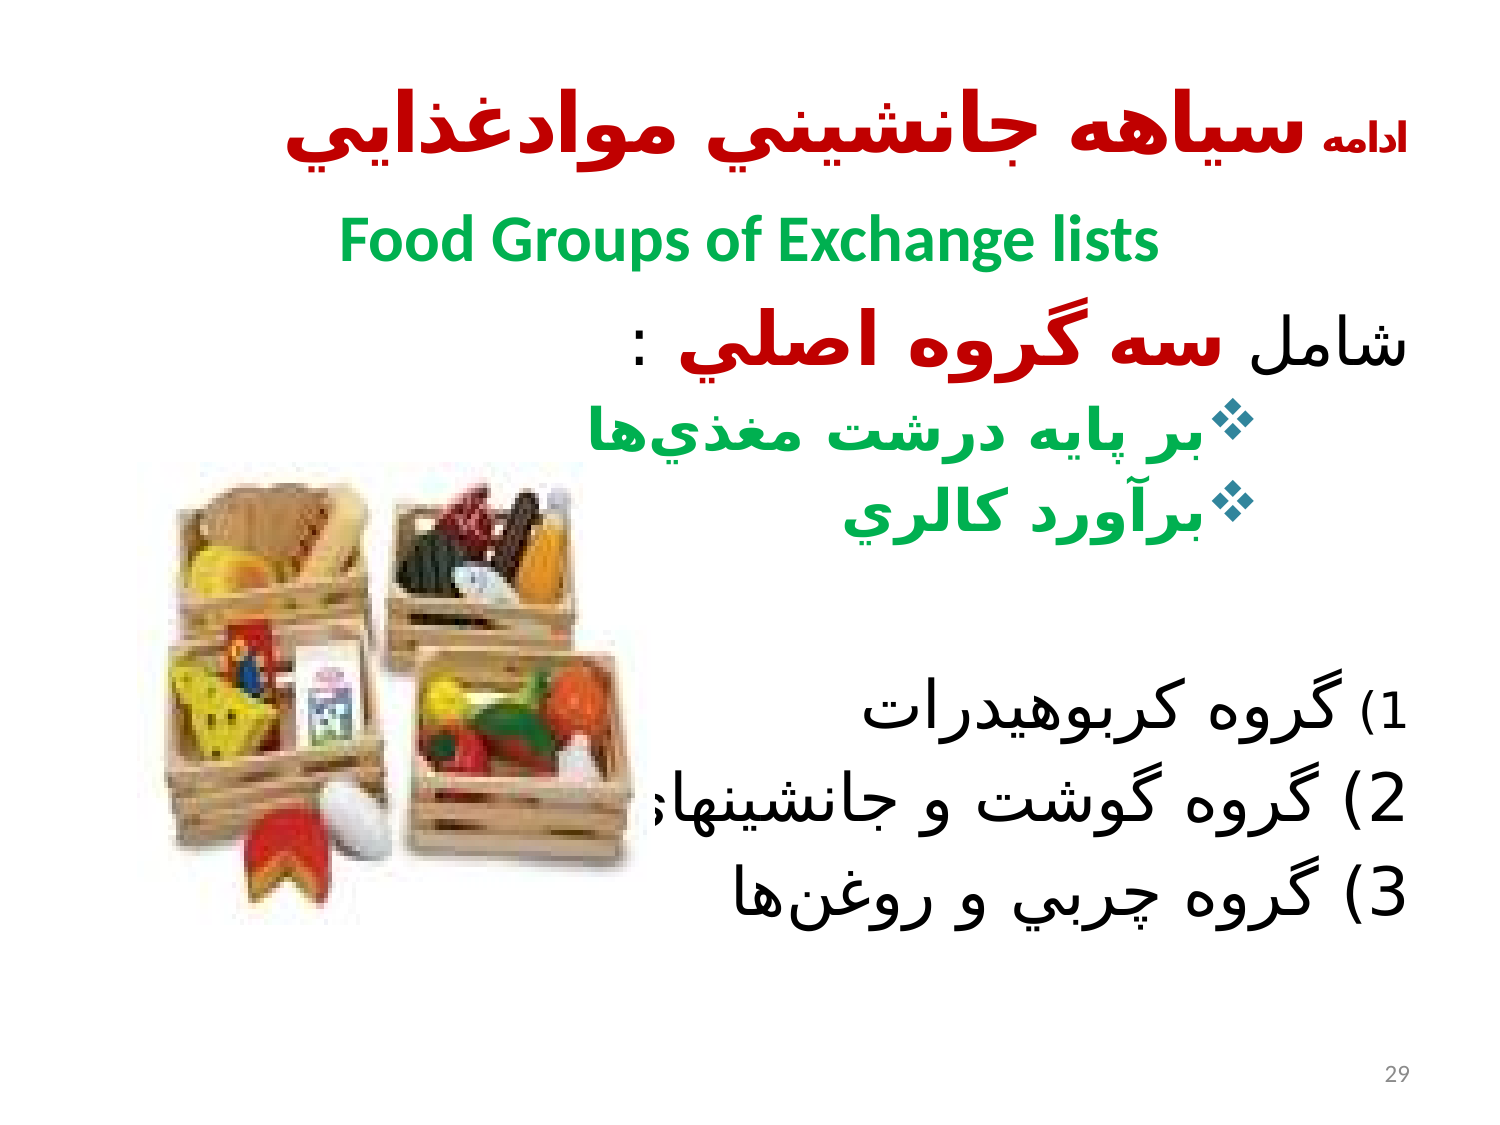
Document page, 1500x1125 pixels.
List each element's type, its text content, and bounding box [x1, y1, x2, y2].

list Food Groups of Exchange lists شامل سه گروه اصلي : بر پايه درشت مغذي‌ها برآورد كالري 1)‌ گروه كربوهيدرات 2) گروه گوشت و جانشينهاي آن 3)‌ گروه چربي و روغن‌ها [75, 188, 1425, 1063]
picture [137, 462, 656, 926]
text_box [0, 20, 1500, 188]
slide_number 29 [1074, 1042, 1425, 1103]
